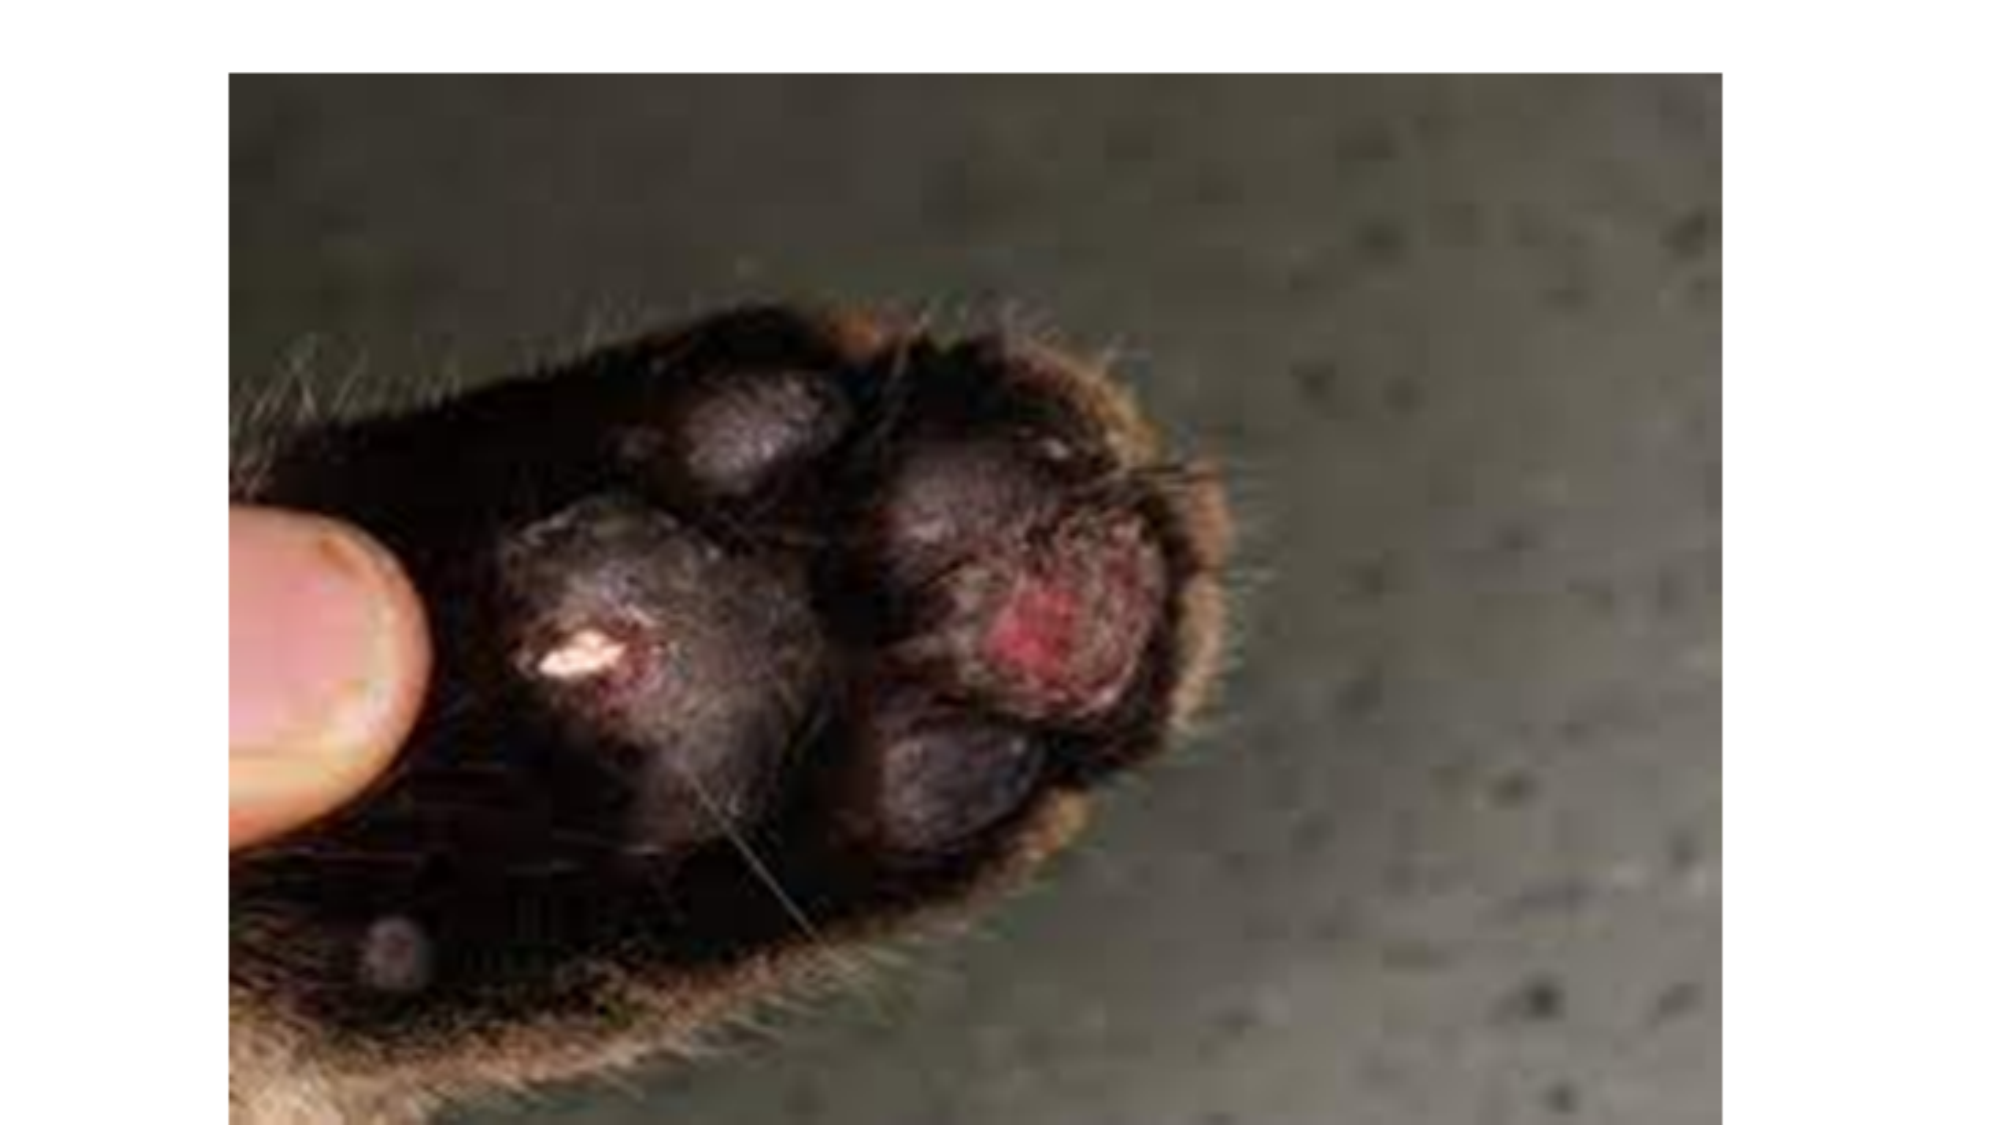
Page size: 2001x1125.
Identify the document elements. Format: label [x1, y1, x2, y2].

list [109, 0, 1863, 1125]
